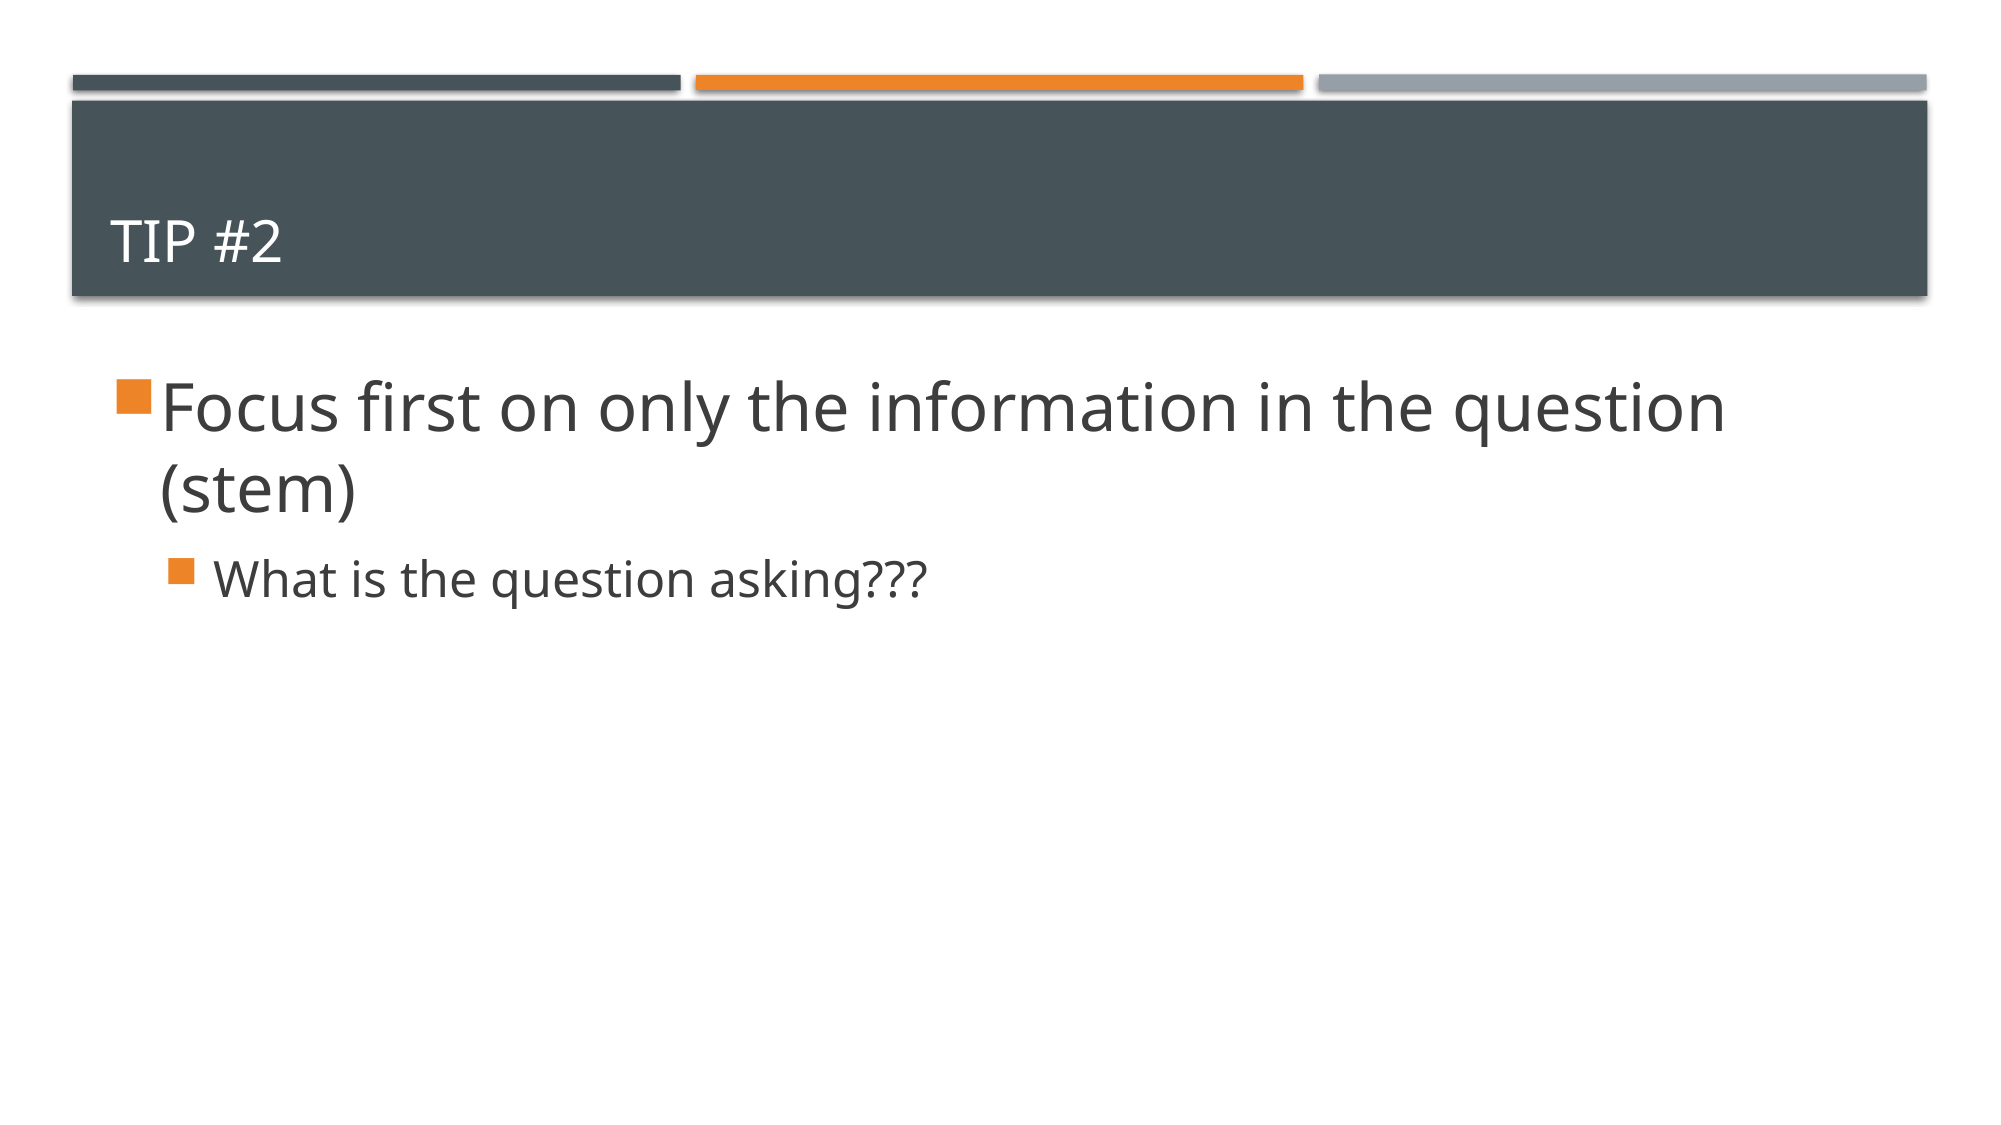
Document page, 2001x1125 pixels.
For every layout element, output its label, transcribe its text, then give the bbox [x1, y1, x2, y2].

list Focus first on only the information in the question (stem) What is the question asking??? [95, 357, 1905, 962]
title Tip #2 [95, 115, 1905, 282]
